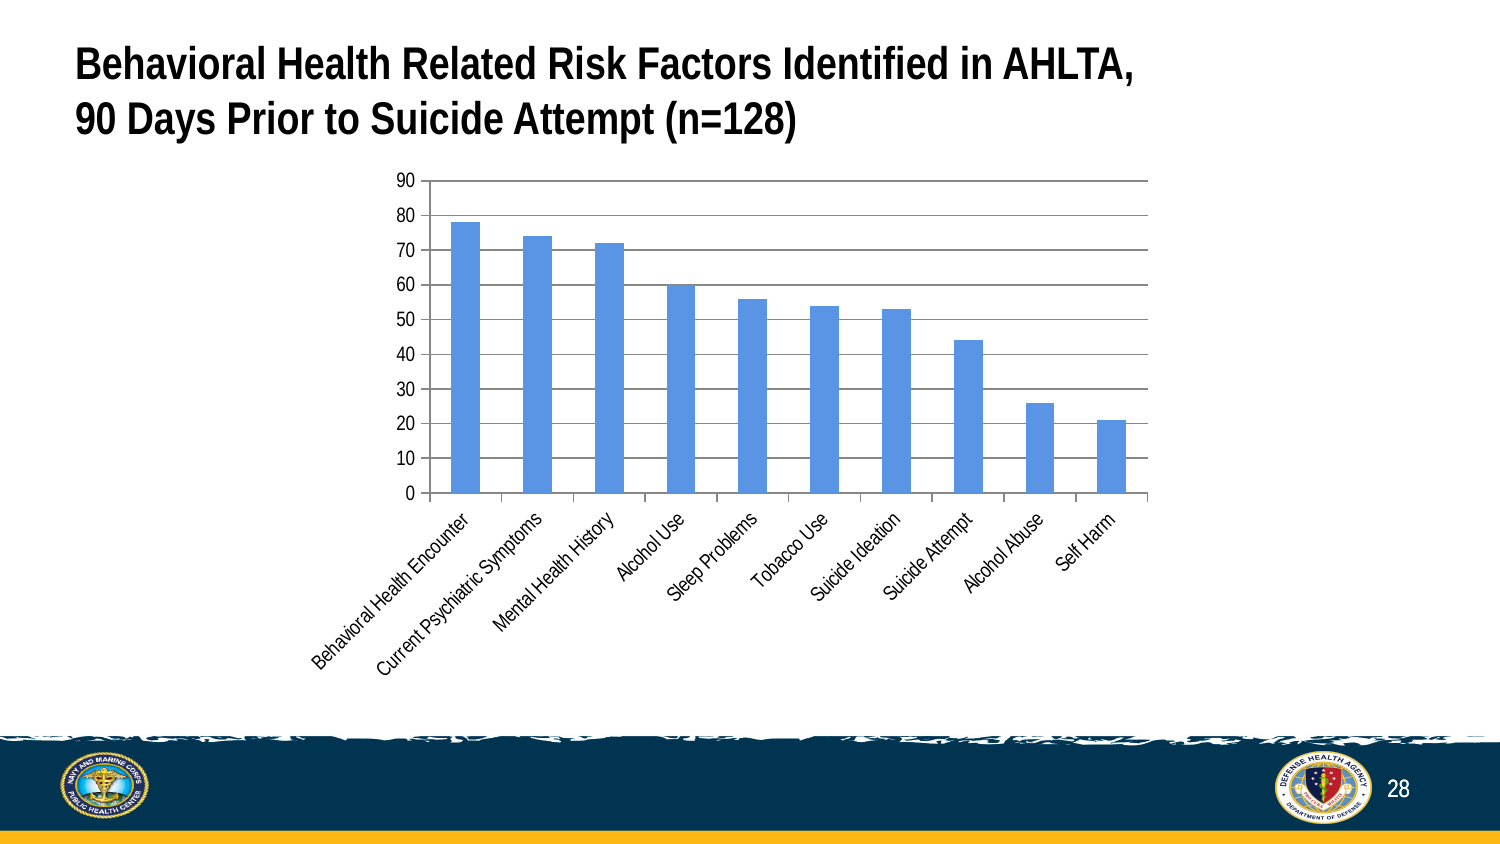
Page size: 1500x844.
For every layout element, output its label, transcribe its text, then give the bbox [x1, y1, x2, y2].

picture [0, 0, 1500, 844]
title Behavioral Health Related Risk Factors Identified in AHLTA, 90 Days Prior to Suicide Attempt (n=128) [75, 33, 1425, 153]
chart [289, 156, 1176, 707]
